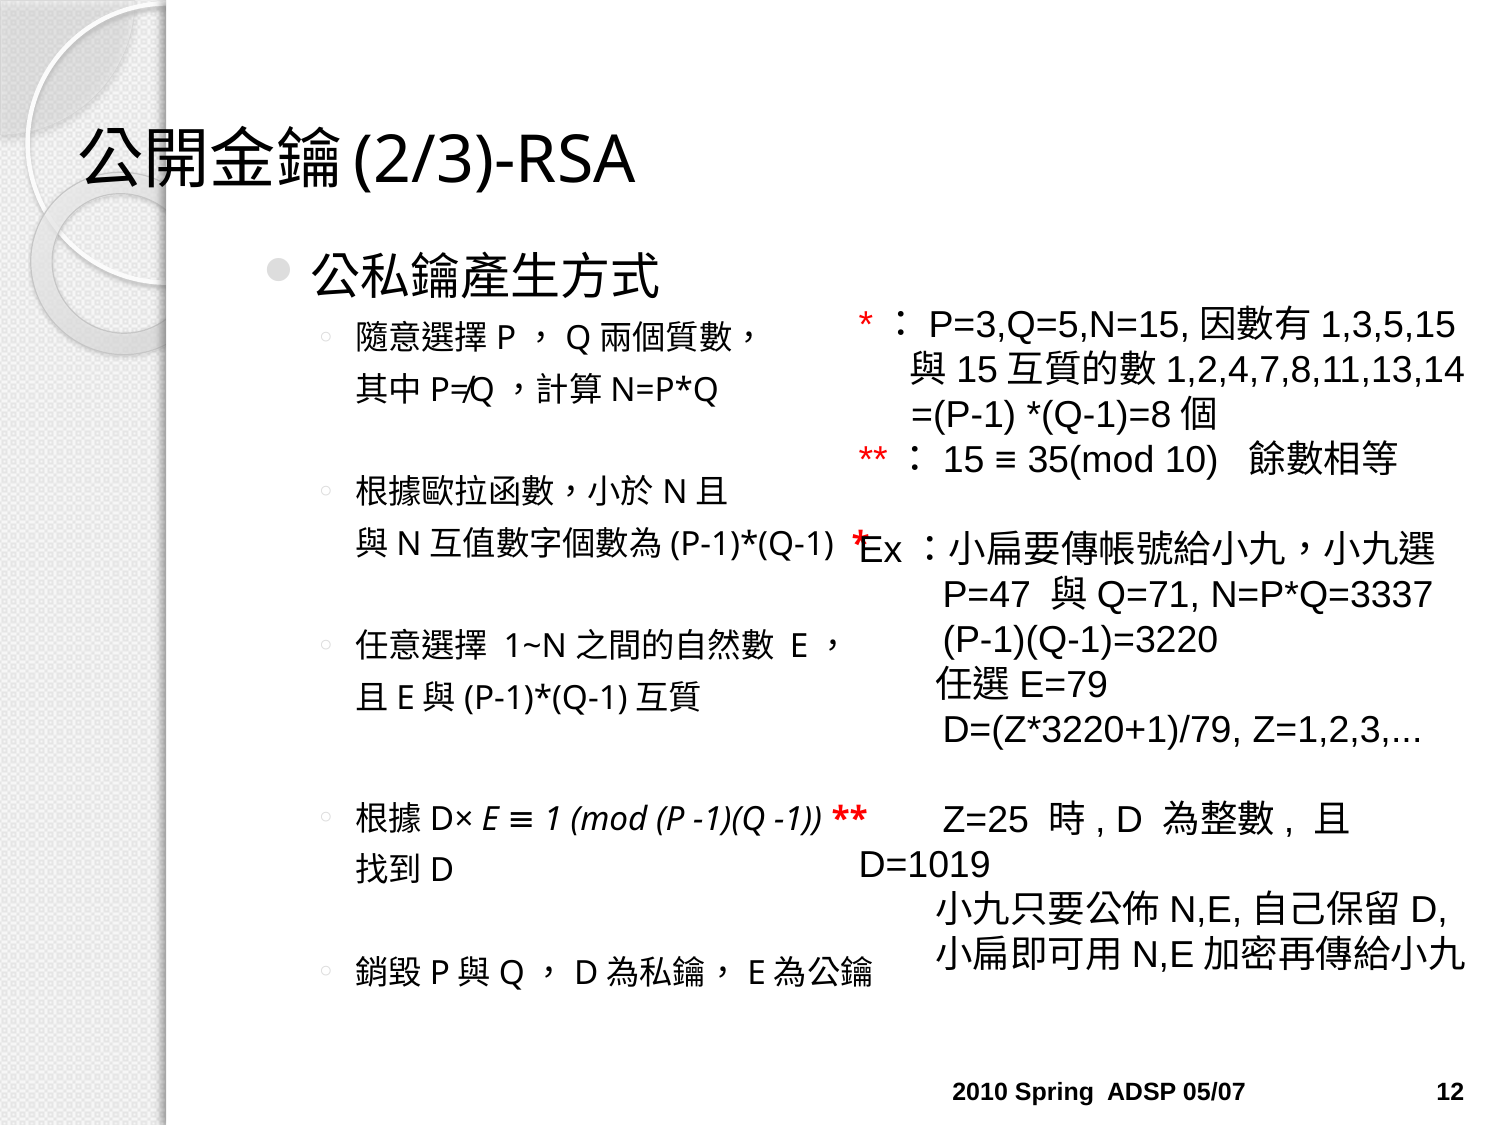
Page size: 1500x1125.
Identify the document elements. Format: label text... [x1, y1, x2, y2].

footer 2010 Spring ADSP 05/07 [937, 1034, 1413, 1113]
text_box *：P=3,Q=5,N=15,因數有1,3,5,15 與15互質的數1,2,4,7,8,11,13,14 =(P-1) *(Q-1)=8個 **：15 ≡ 35(mod 10) 餘數相等 Ex：小扁要傳帳號給小九，小九選 P=47 與Q=71, N=P*Q=3337 (P-1)(Q-1)=3220 任選E=79 D=(Z*3220+1)/79, Z=1,2,3,... Z=25 時, D 為整數, 且D=1019 小九只要公佈N,E,自己保留D, 小扁即可用N,E加密再傳給小九 [843, 292, 1500, 983]
slide_number 12 [1413, 1034, 1488, 1113]
list 公私鑰產生方式 隨意選擇P，Q兩個質數， 其中P≠Q，計算N=P*Q 根據歐拉函數，小於N且 與N互值數字個數為(P-1)*(Q-1) * 任意選擇 1~N之間的自然數 E， 且E與(P-1)*(Q-1)互質 根據D× E ≡ 1 (mod (P -1)(Q -1)) ** 找到D 銷毀P與Q，D為私鑰，E為公鑰 [235, 237, 1466, 1025]
title 公開金鑰(2/3)-RSA [62, 108, 738, 205]
